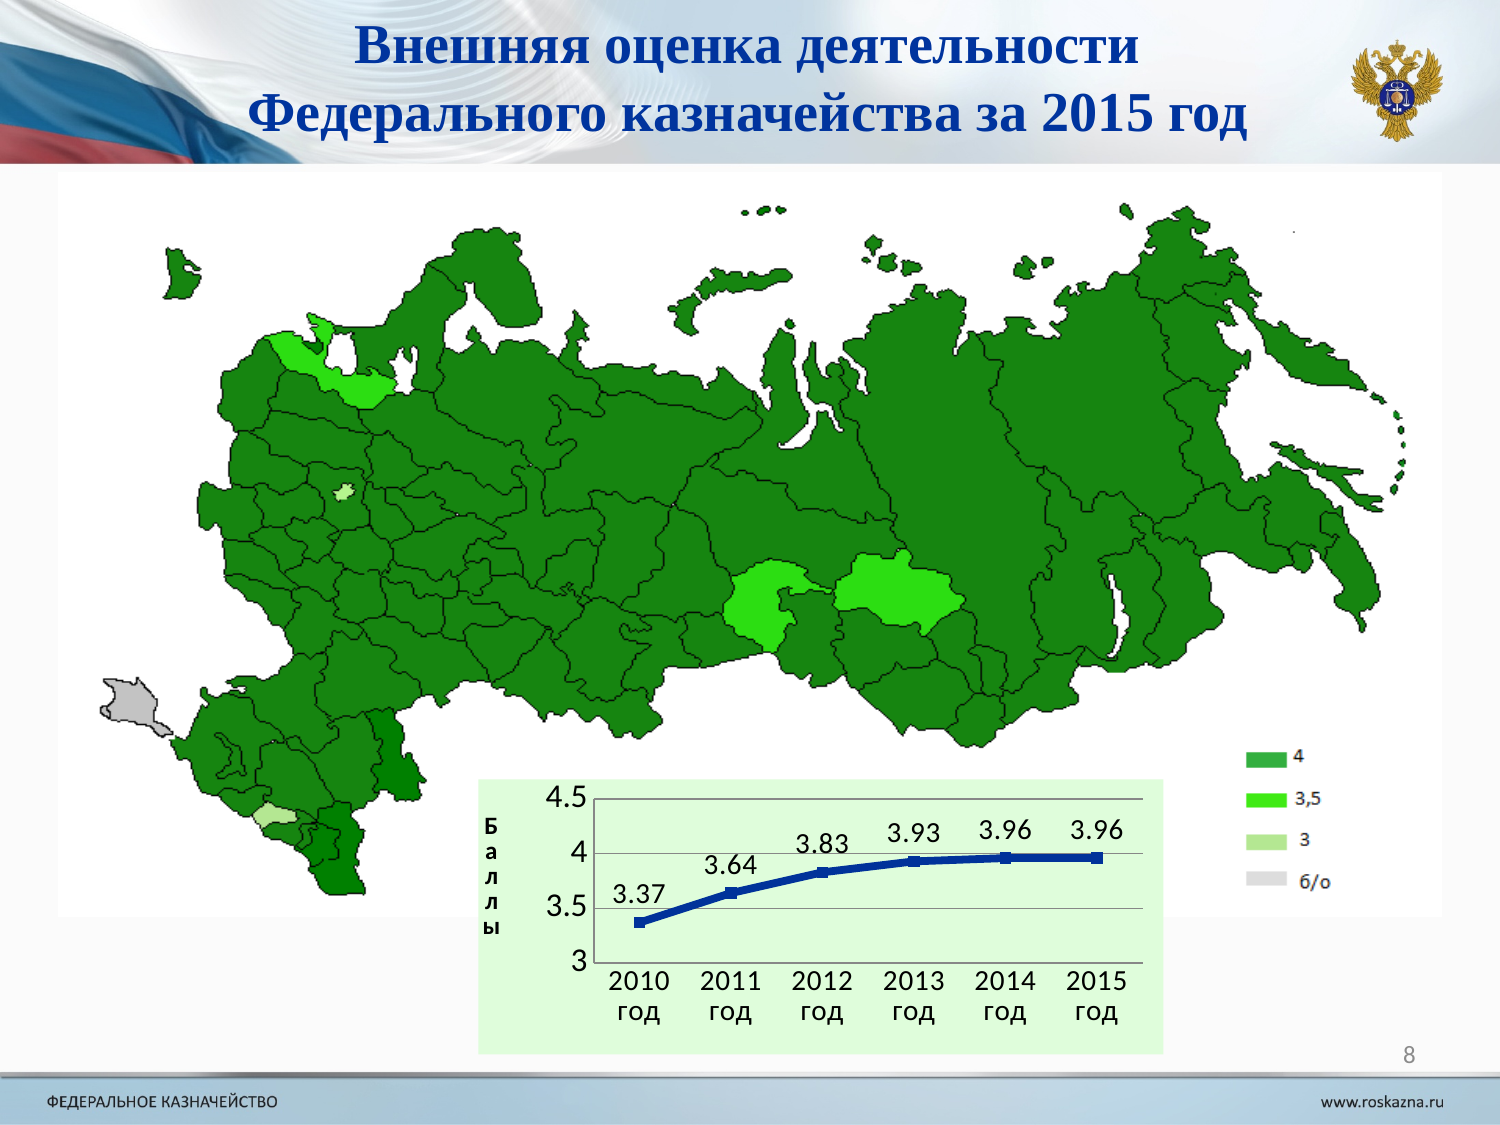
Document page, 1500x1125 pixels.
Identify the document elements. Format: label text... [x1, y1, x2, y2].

picture [0, 1, 1500, 1125]
slide_number 8 [1080, 1023, 1431, 1084]
text_box Внешняя оценка деятельности Федерального казначейства за 2015 год [171, 1, 1325, 150]
chart [478, 779, 1164, 1055]
